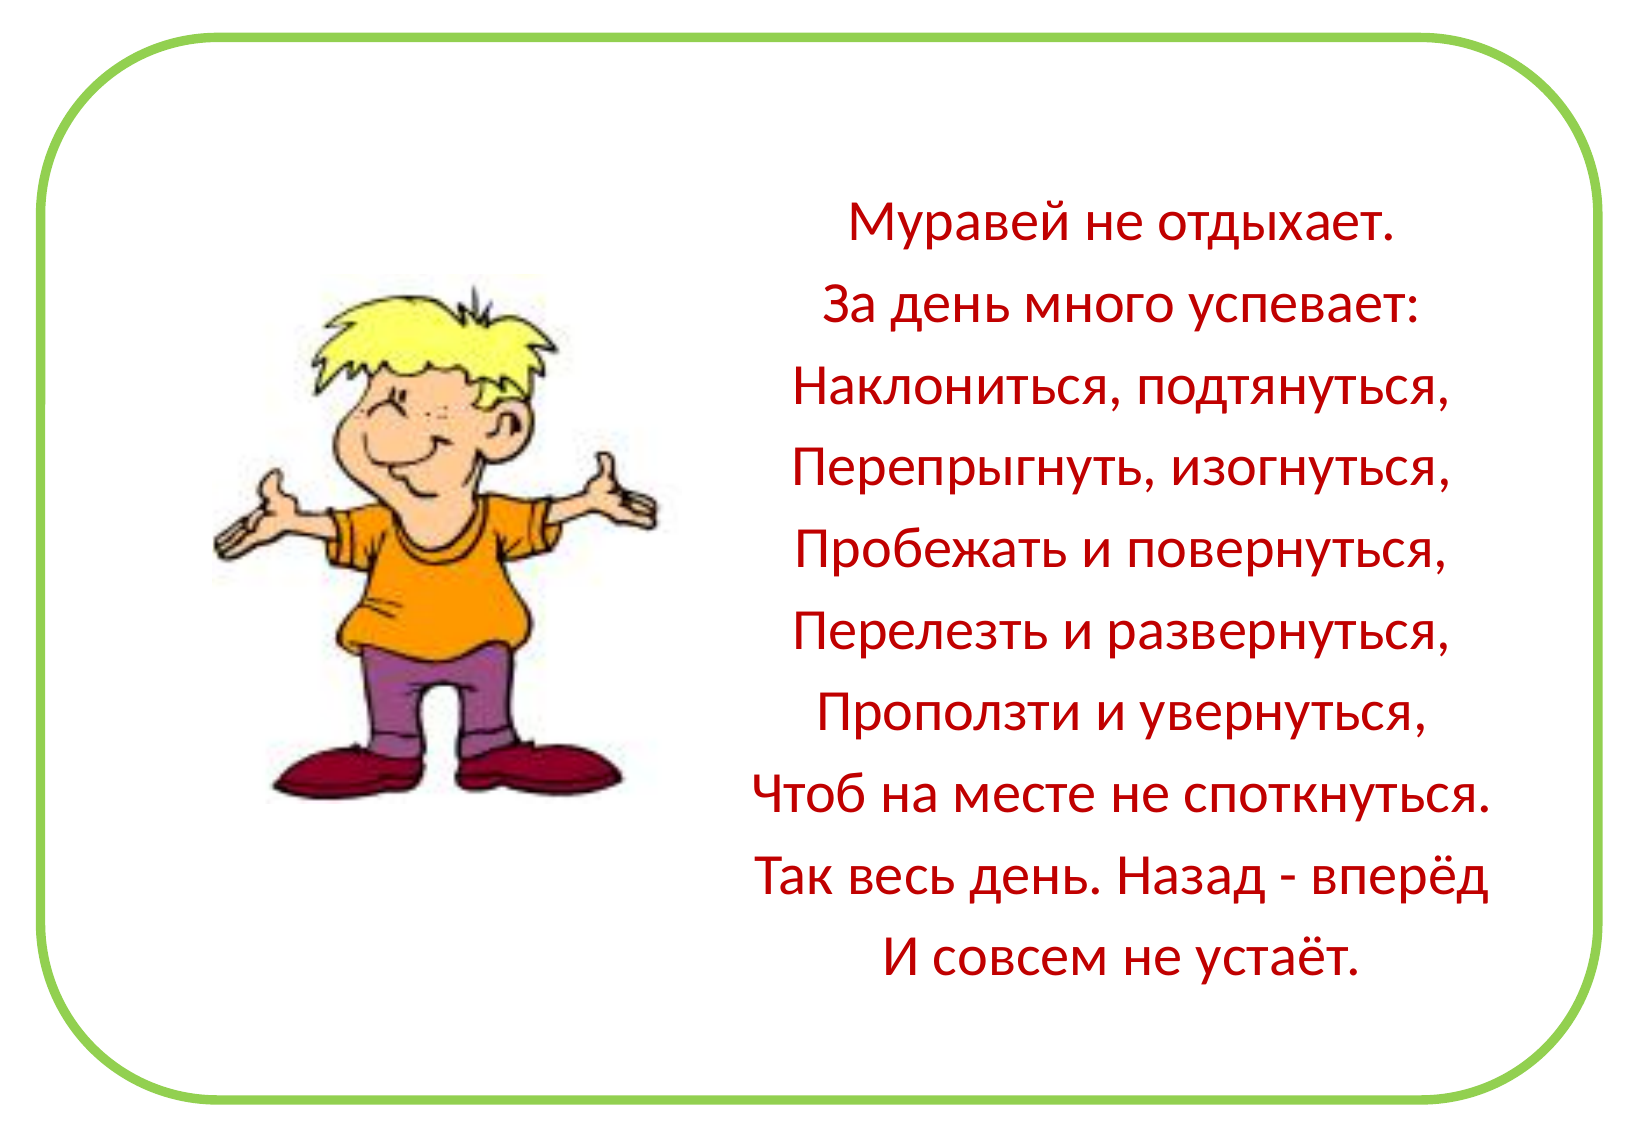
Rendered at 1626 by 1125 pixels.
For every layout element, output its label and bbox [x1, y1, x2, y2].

picture [212, 274, 682, 804]
text_box [38, 35, 1600, 1103]
